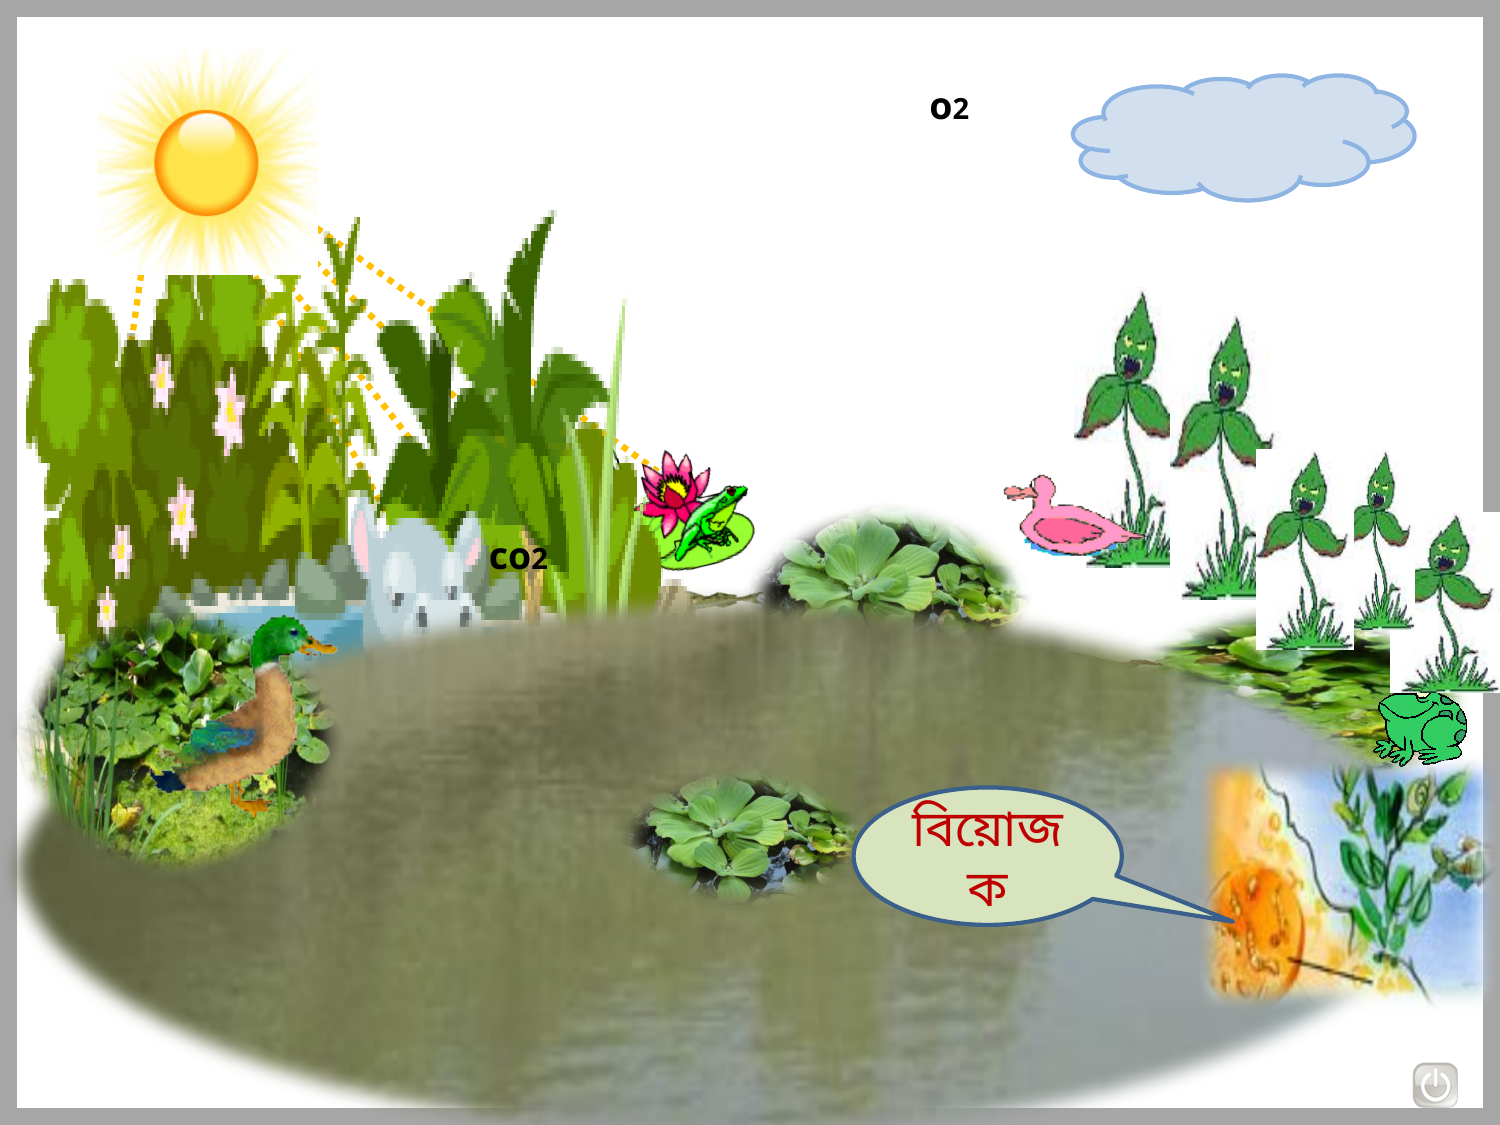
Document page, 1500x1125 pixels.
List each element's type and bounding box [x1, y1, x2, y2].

text_box [0, 0, 1500, 1125]
